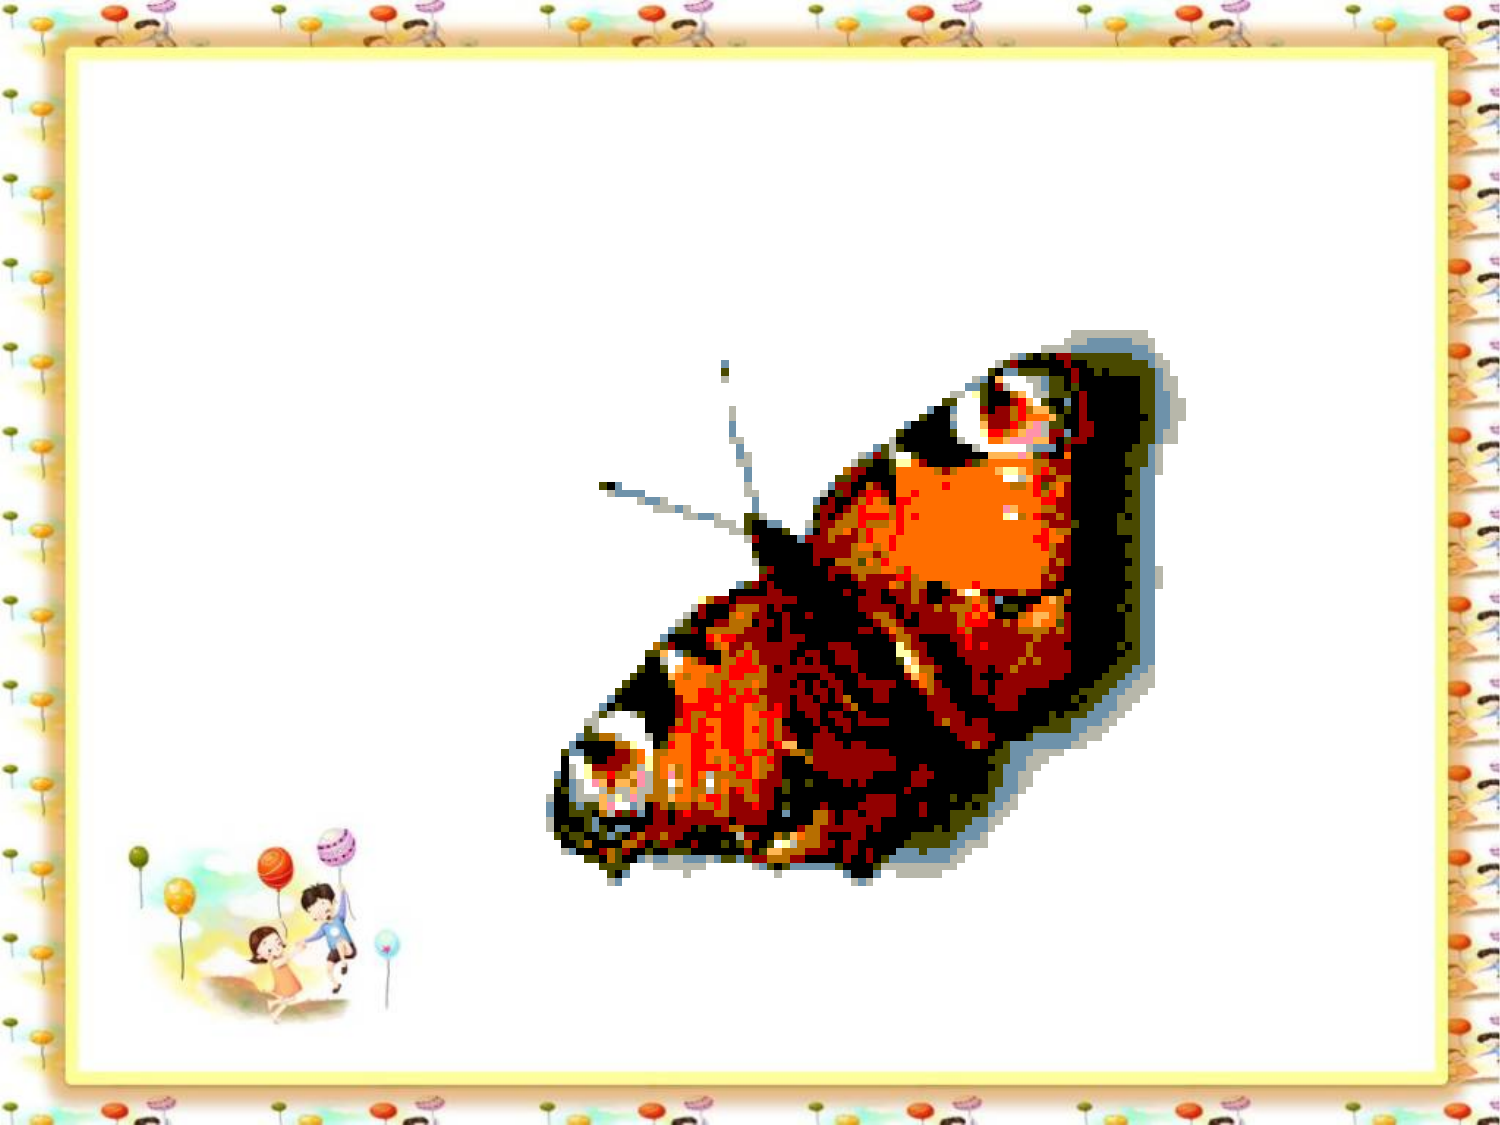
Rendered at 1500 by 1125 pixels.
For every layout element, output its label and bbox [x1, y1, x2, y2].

picture [0, 0, 1500, 1125]
list [478, 300, 1247, 909]
